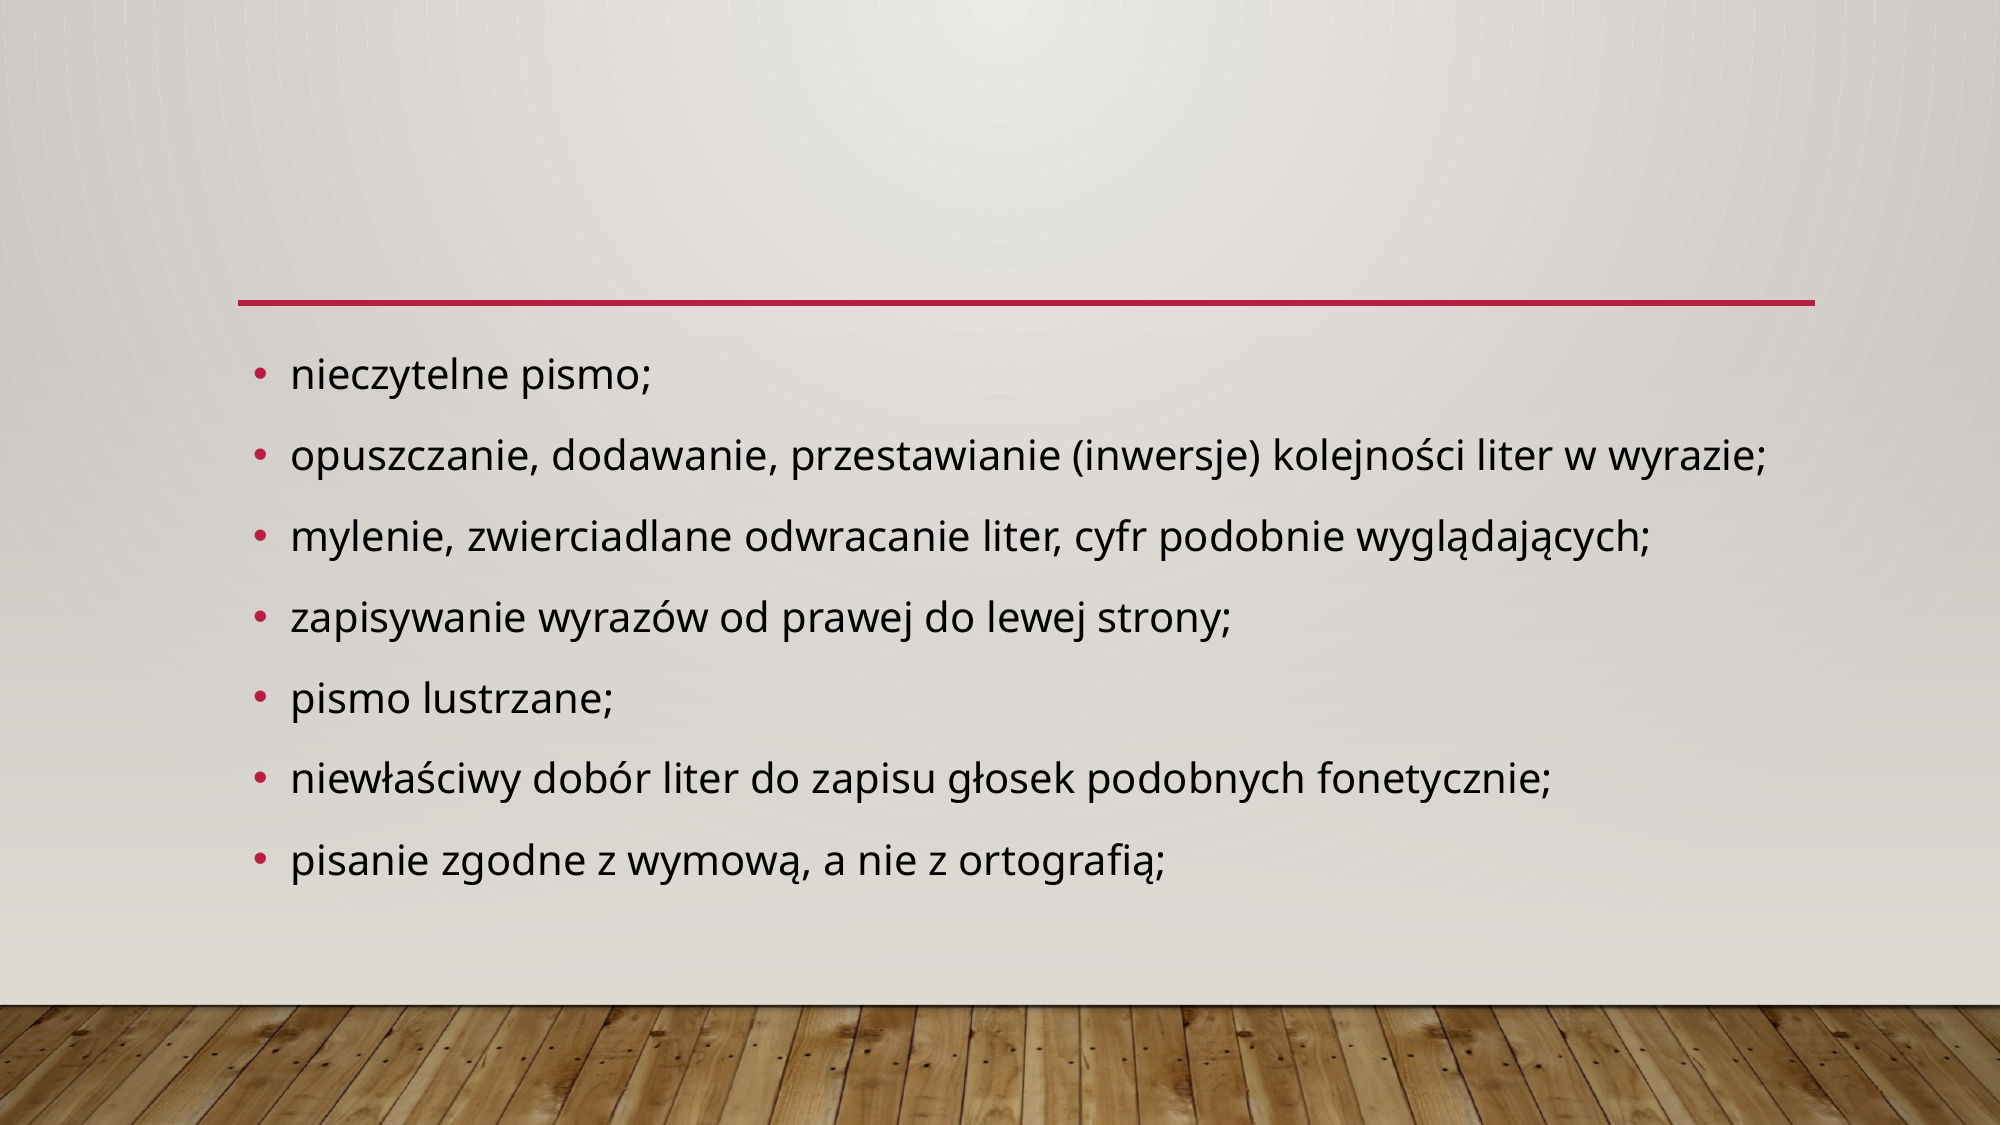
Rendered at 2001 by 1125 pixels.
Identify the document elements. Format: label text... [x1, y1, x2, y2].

list nieczytelne pismo; opuszczanie, dodawanie, przestawianie (inwersje) kolejności liter w wyrazie; mylenie, zwierciadlane odwracanie liter, cyfr podobnie wyglądających; zapisywanie wyrazów od prawej do lewej strony; pismo lustrzane; niewłaściwy dobór liter do zapisu głosek podobnych fonetycznie; pisanie zgodne z wymową, a nie z ortografią; [238, 330, 1814, 897]
picture [0, 1005, 2000, 1125]
